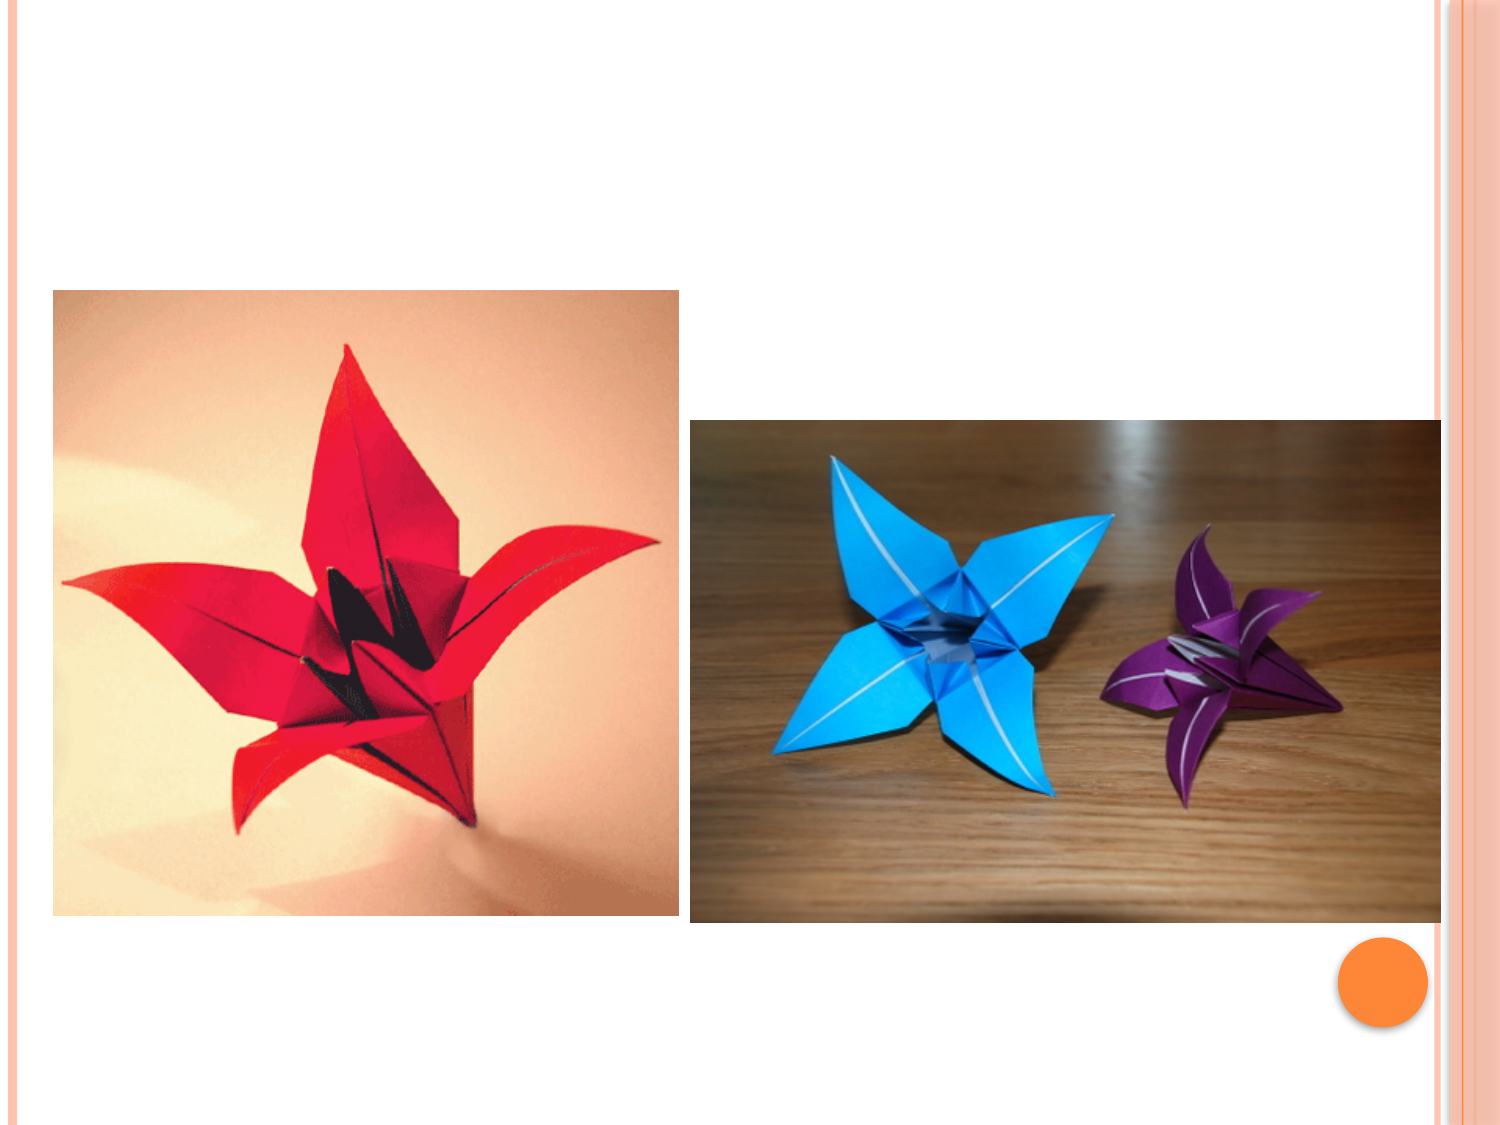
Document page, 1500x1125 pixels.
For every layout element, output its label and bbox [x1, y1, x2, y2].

picture [52, 290, 679, 917]
picture [690, 420, 1442, 923]
